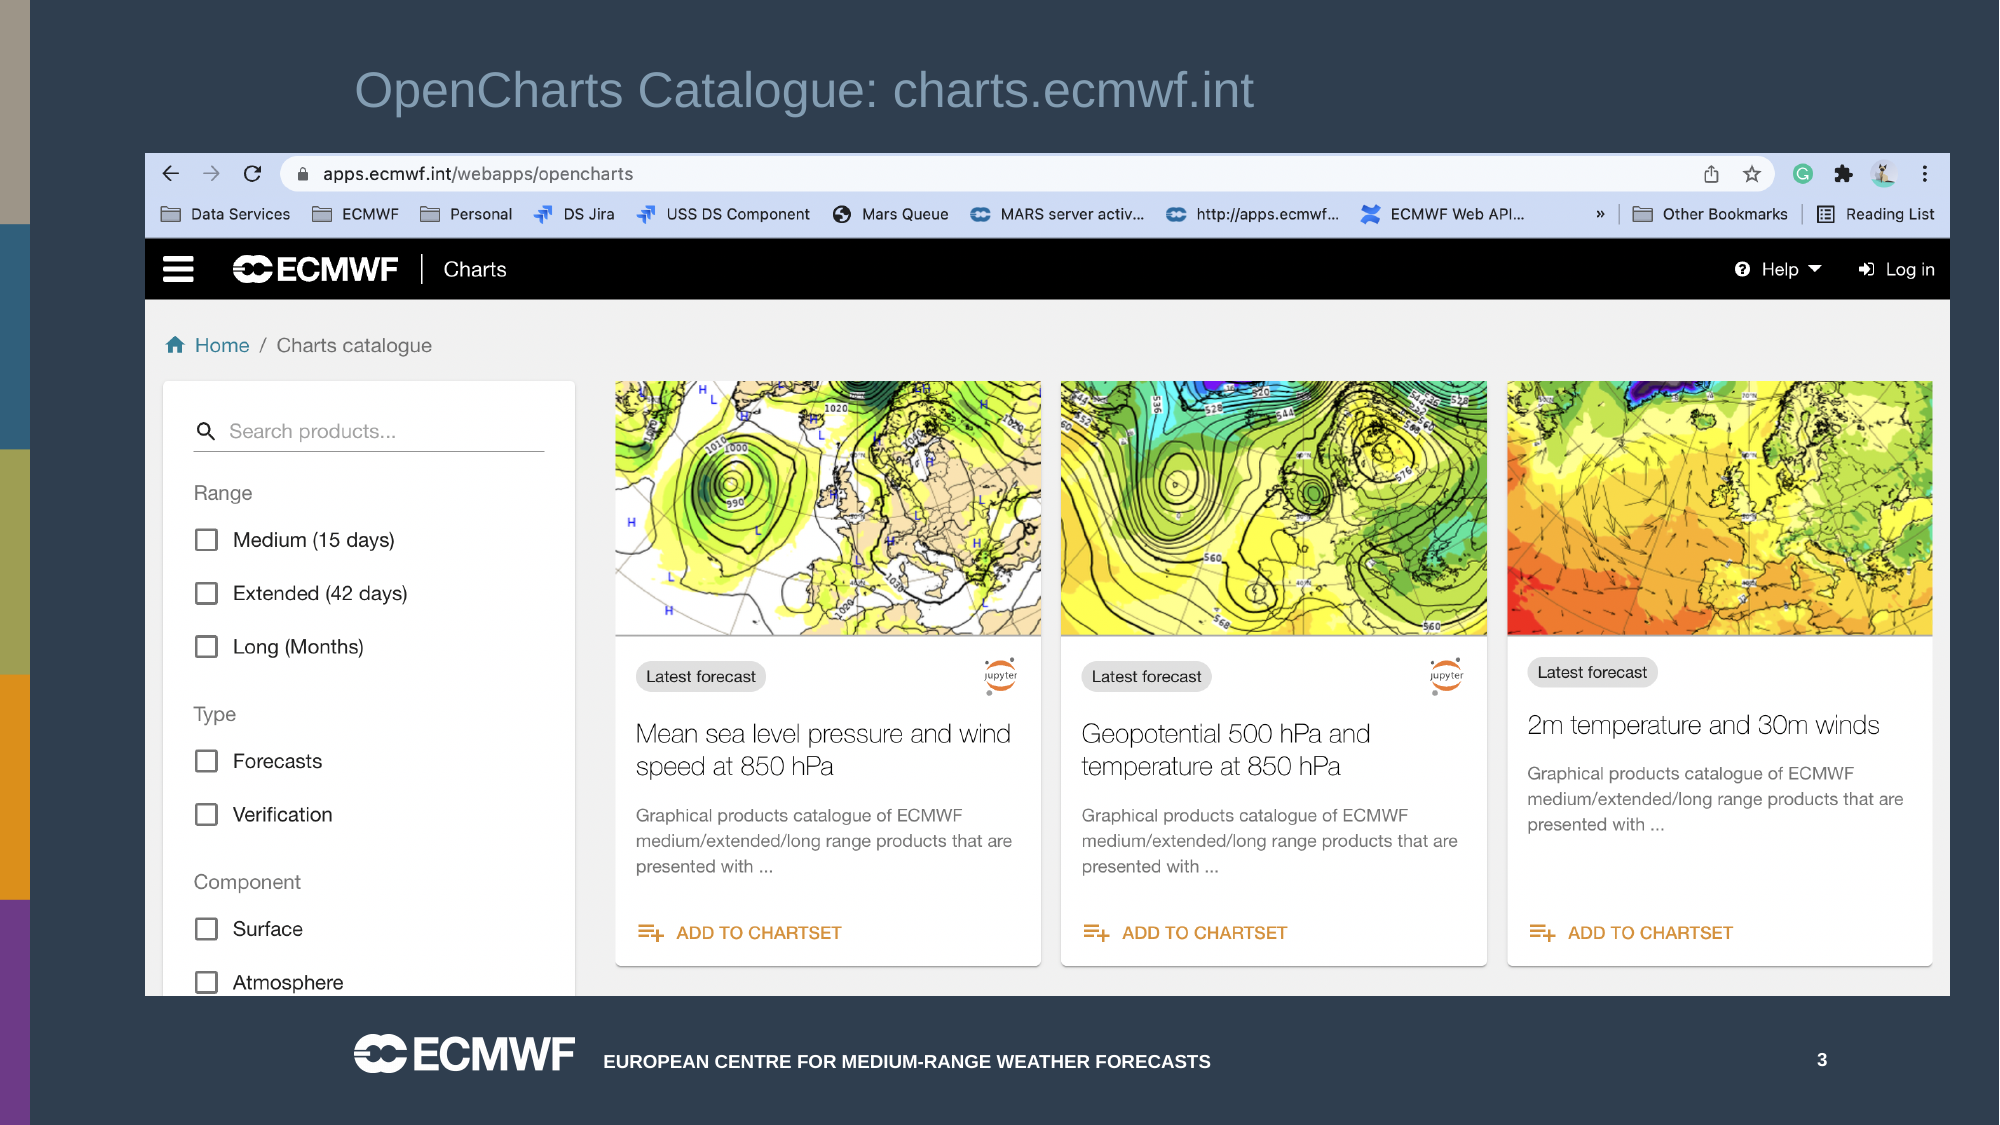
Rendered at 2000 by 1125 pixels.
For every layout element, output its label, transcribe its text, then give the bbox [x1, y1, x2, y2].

picture [0, 0, 30, 1125]
picture [354, 1034, 574, 1073]
title OpenCharts Catalogue: charts.ecmwf.int [354, 59, 1646, 120]
slide_number 3 [1645, 1034, 2000, 1071]
picture [144, 153, 1950, 997]
footer European Centre for Medium-Range Weather Forecasts [574, 1034, 1240, 1073]
